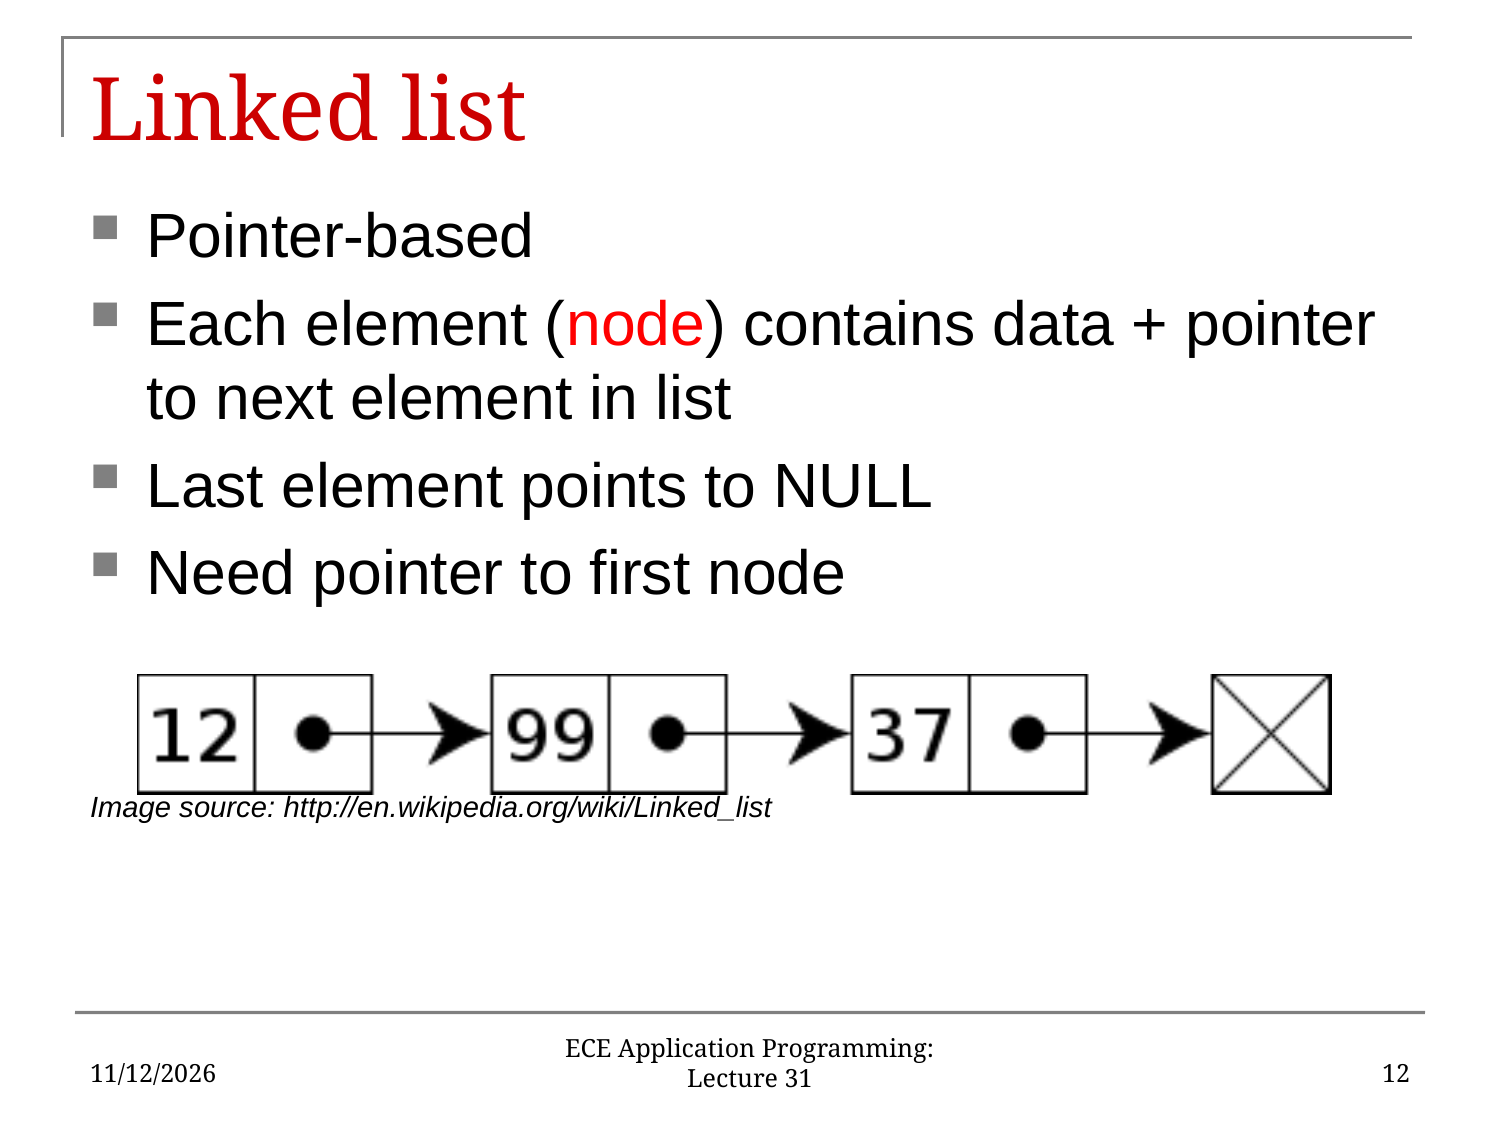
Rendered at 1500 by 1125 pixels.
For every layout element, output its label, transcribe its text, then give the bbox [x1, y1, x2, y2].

picture [137, 674, 1332, 796]
list Pointer-based Each element (node) contains data + pointer to next element in list Last element points to NULL Need pointer to first node Image source: http://en.wikipedia.org/wiki/Linked_list [75, 187, 1425, 1006]
footer ECE Application Programming: Lecture 31 [512, 1024, 988, 1101]
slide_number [74, 1023, 426, 1100]
slide_number 12 [1074, 1023, 1426, 1100]
title Linked list [75, 45, 1425, 163]
